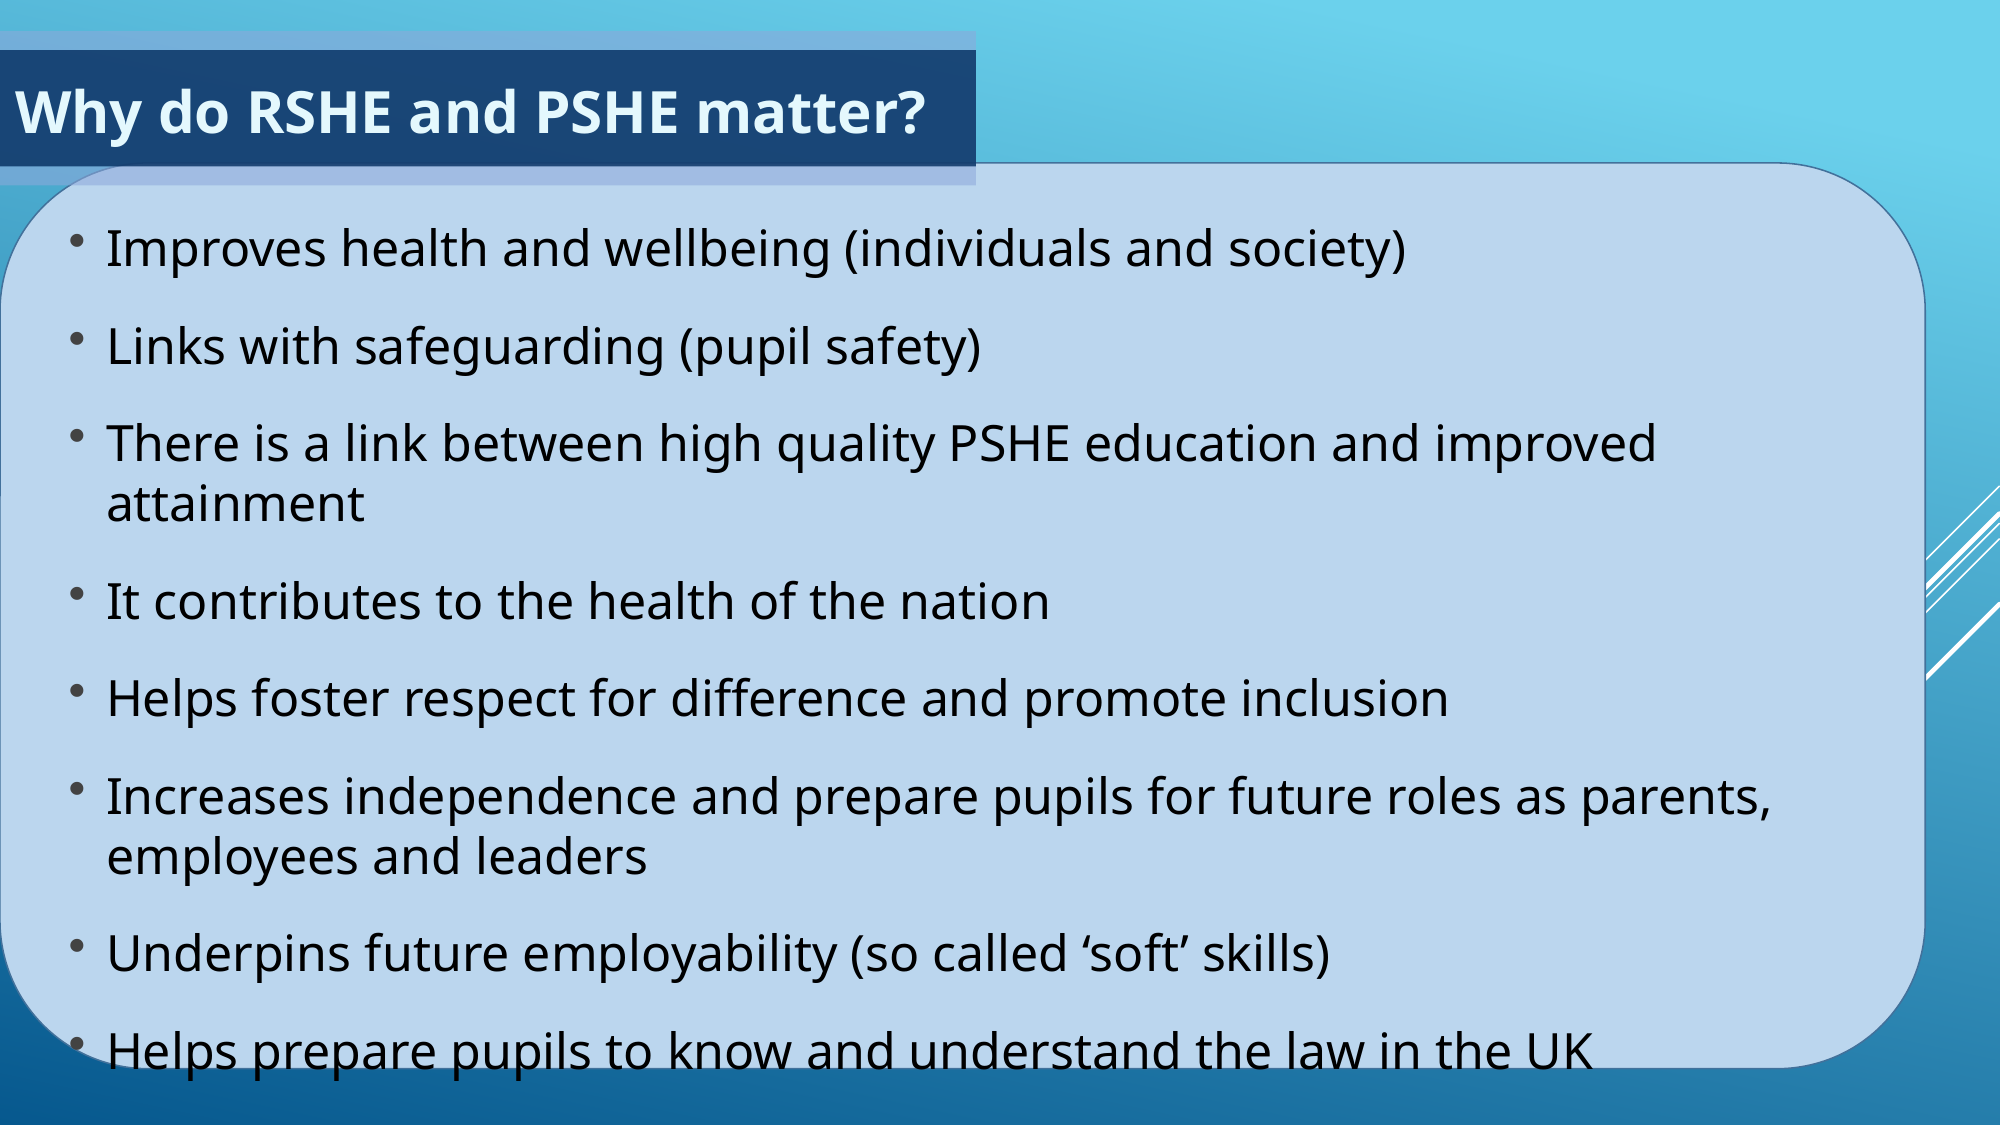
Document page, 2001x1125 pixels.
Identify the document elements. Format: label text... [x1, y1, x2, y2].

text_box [0, 30, 1221, 213]
text_box [1221, 162, 1885, 209]
text_box [0, 213, 1926, 1069]
text_box Improves health and wellbeing (individuals and society) Links with safeguarding (pupil safety) There is a link between high quality PSHE education and improved attainment It contributes to the health of the nation Helps foster respect for difference and promote inclusion Increases independence and prepare pupils for future roles as parents, employees and leaders Underpins future employability (so called ‘soft’ skills) Helps prepare pupils to know and understand the law in the UK [53, 209, 1913, 296]
